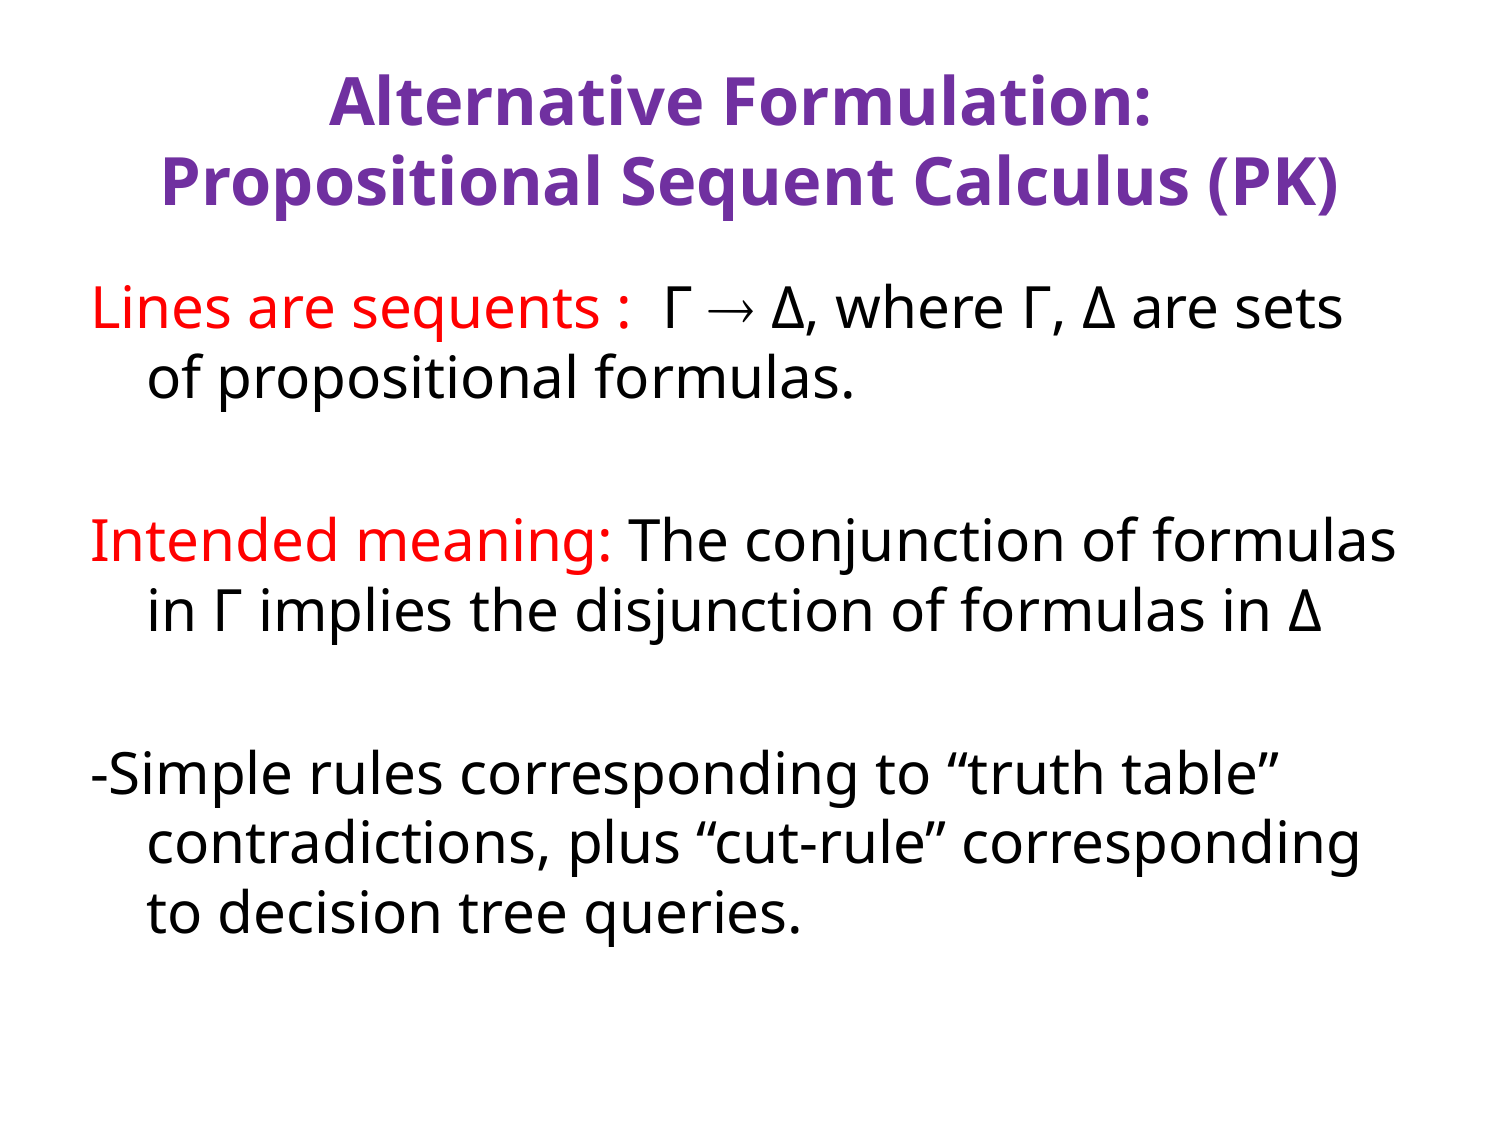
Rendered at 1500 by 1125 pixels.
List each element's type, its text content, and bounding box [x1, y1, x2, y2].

list Lines are sequents : Γ  Δ, where Γ, Δ are sets of propositional formulas. Intended meaning: The conjunction of formulas in Γ implies the disjunction of formulas in Δ -Simple rules corresponding to “truth table” contradictions, plus “cut-rule” corresponding to decision tree queries. [75, 262, 1425, 1005]
title Alternative Formulation: Propositional Sequent Calculus (PK) [75, 45, 1425, 233]
